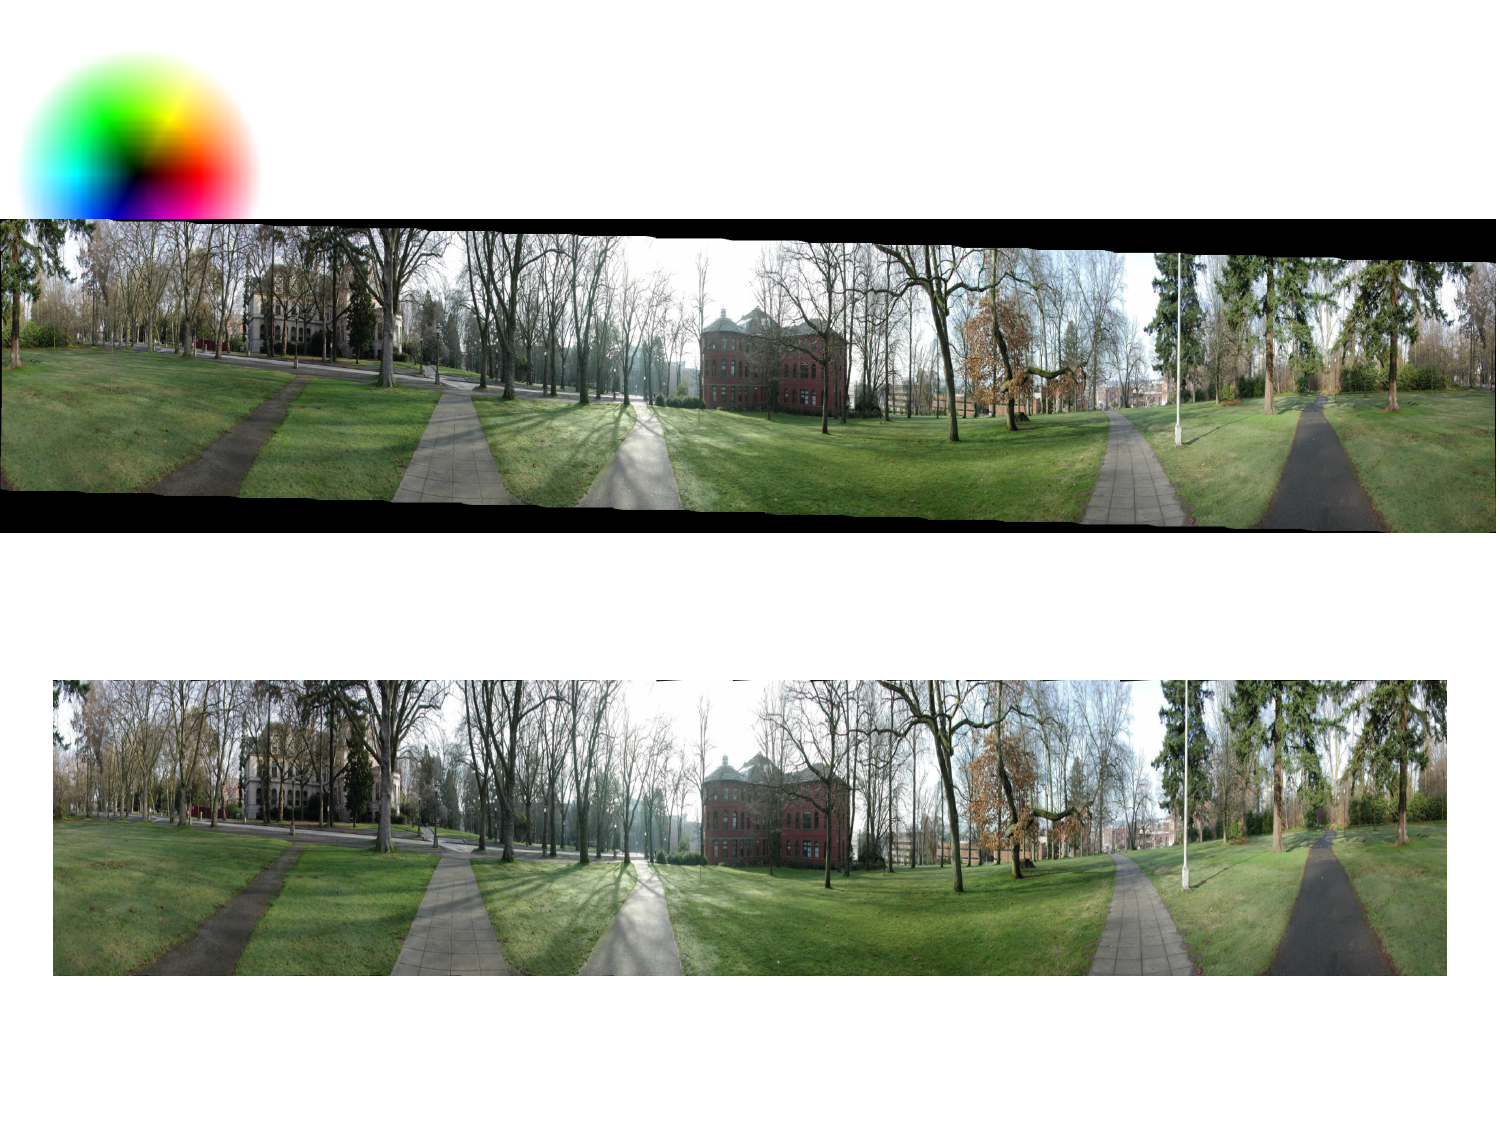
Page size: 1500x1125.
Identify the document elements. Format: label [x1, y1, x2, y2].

picture [0, 42, 1496, 534]
picture [52, 680, 1448, 977]
